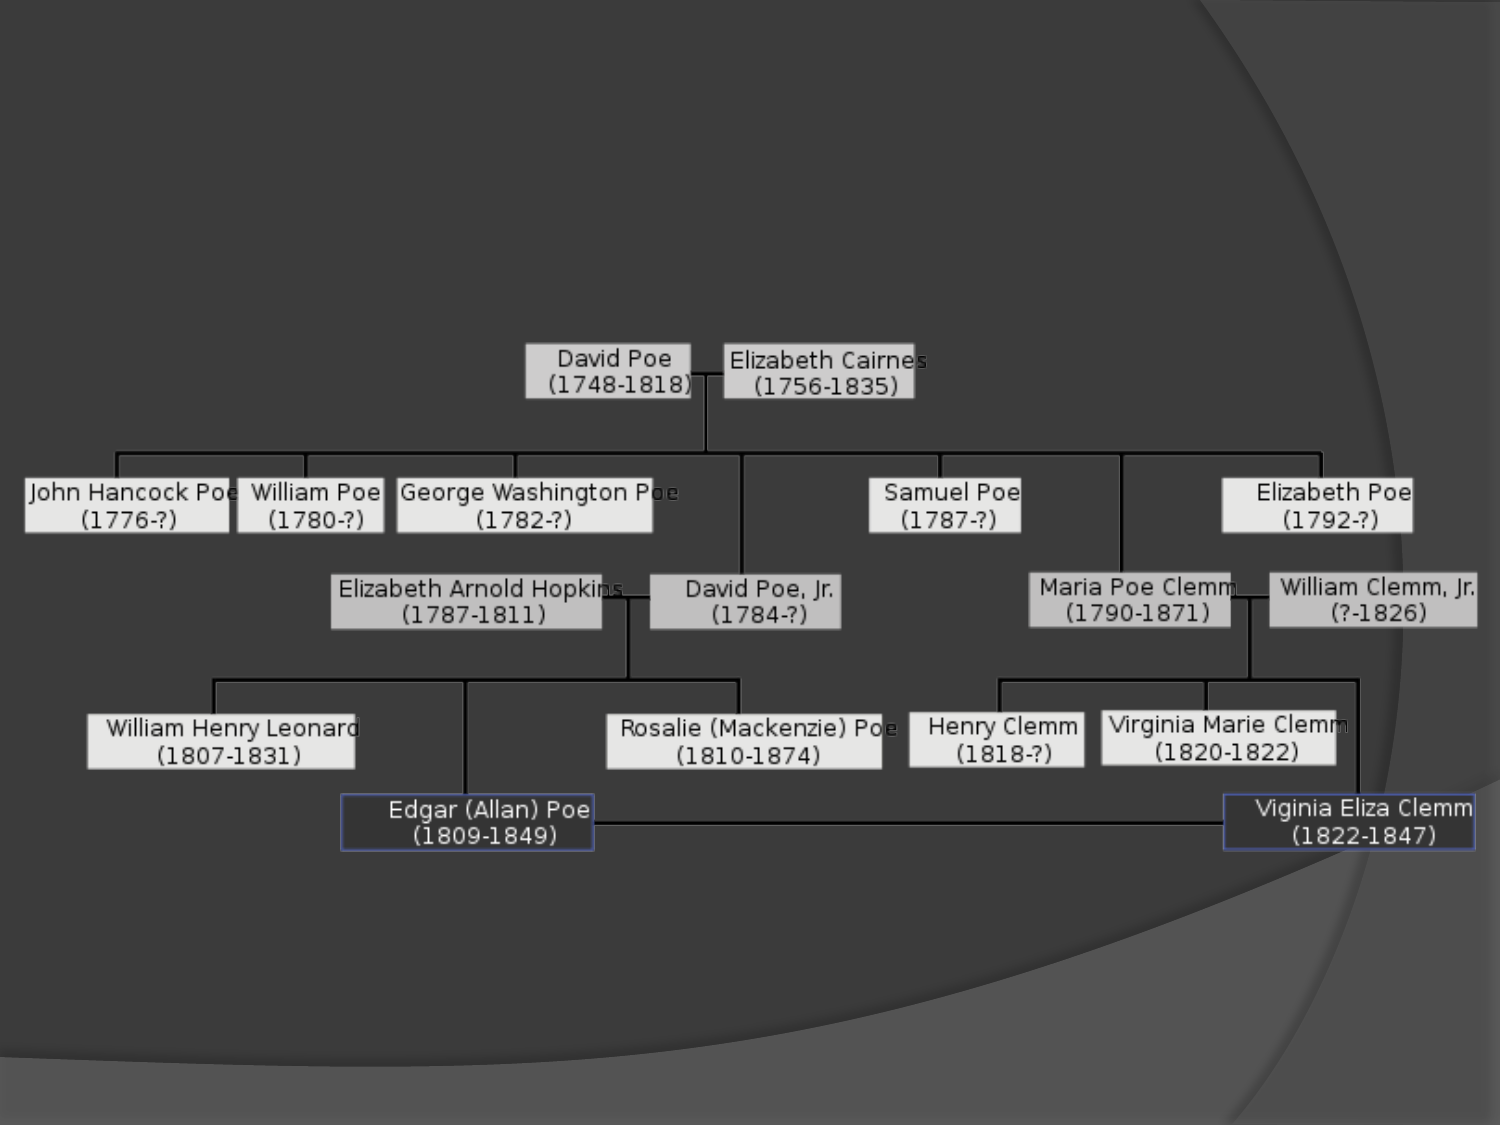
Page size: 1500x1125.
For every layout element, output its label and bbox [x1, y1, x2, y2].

picture [19, 329, 1487, 861]
